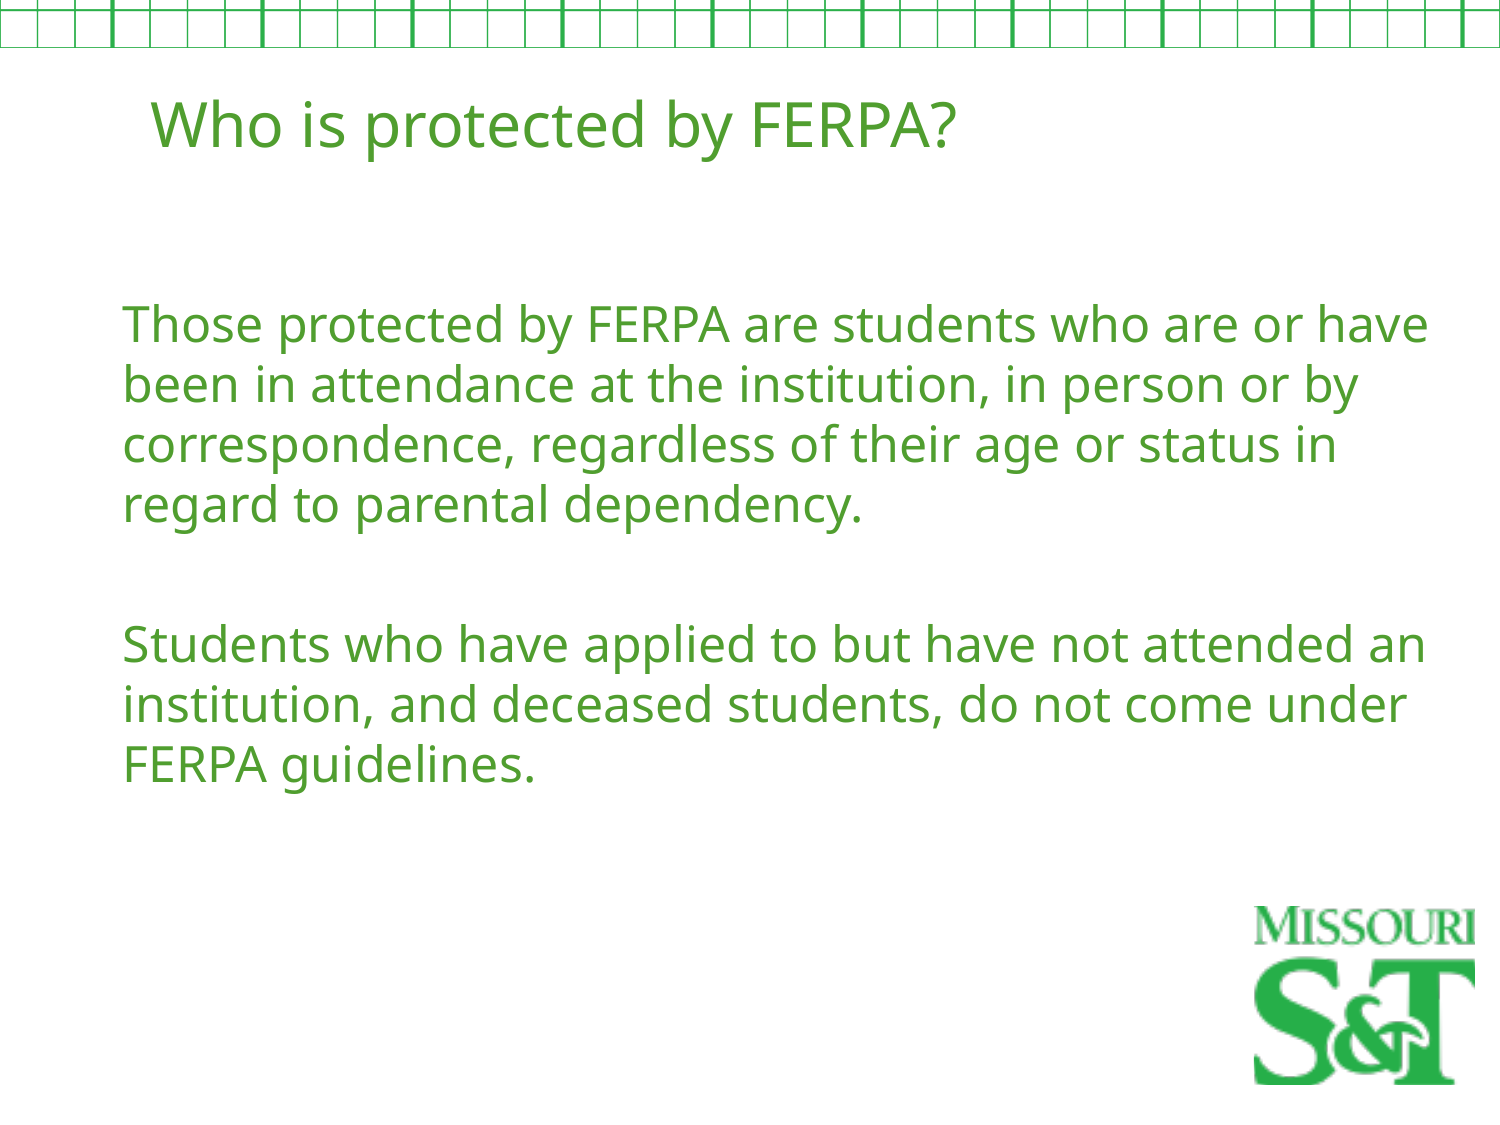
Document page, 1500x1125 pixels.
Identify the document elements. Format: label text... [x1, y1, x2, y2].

list Those protected by FERPA are students who are or have been in attendance at the institution, in person or by correspondence, regardless of their age or status in regard to parental dependency. Students who have applied to but have not attended an institution, and deceased students, do not come under FERPA guidelines. [108, 284, 1453, 893]
list Who is protected by FERPA? [135, 85, 1478, 249]
picture [0, 0, 1500, 48]
